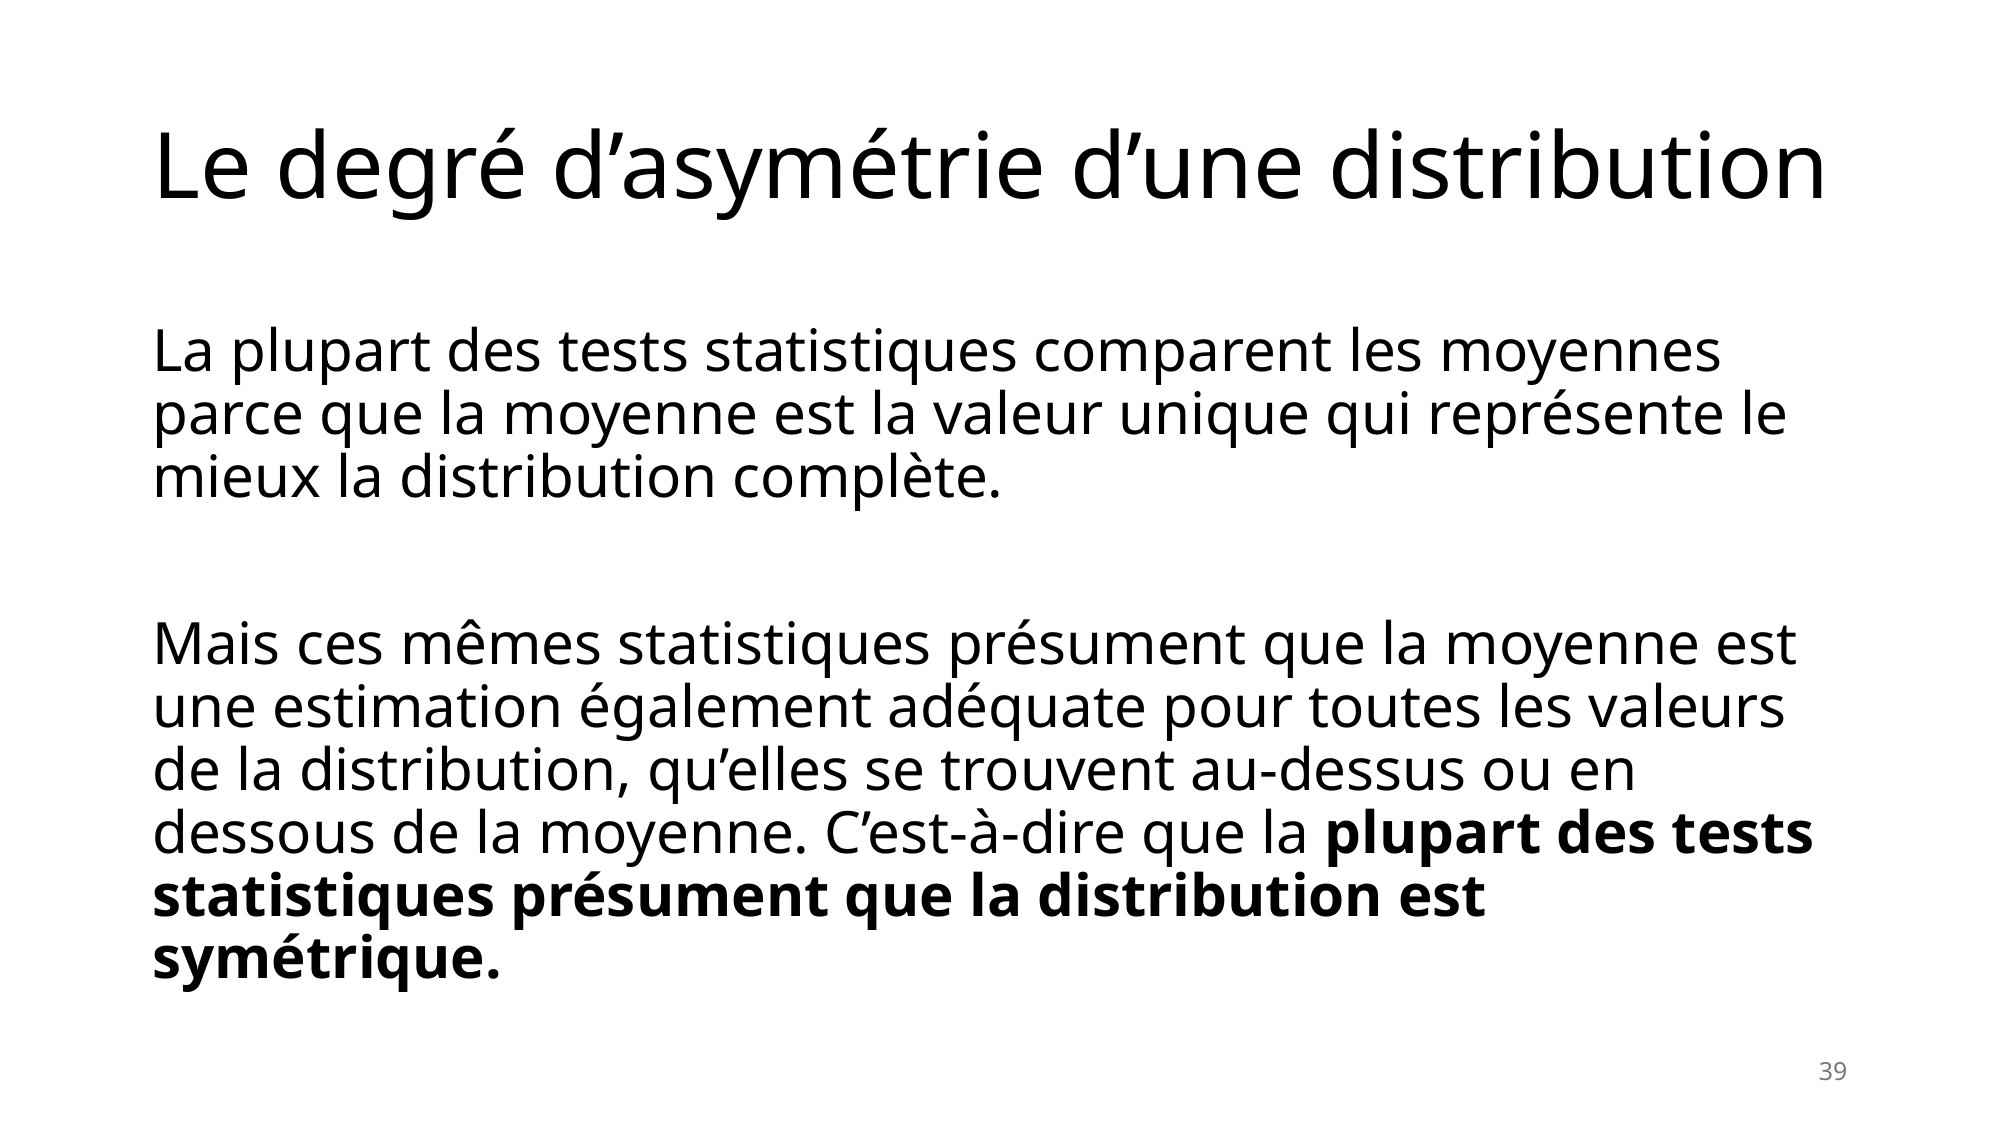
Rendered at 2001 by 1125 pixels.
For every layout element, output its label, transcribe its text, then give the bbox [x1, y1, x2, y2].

title Le degré d’asymétrie d’une distribution [137, 59, 1863, 278]
list La plupart des tests statistiques comparent les moyennes parce que la moyenne est la valeur unique qui représente le mieux la distribution complète. Mais ces mêmes statistiques présument que la moyenne est une estimation également adéquate pour toutes les valeurs de la distribution, qu’elles se trouvent au-dessus ou en dessous de la moyenne. C’est-à-dire que la plupart des tests statistiques présument que la distribution est symétrique. [137, 299, 1863, 1014]
slide_number 39 [1412, 1042, 1863, 1103]
